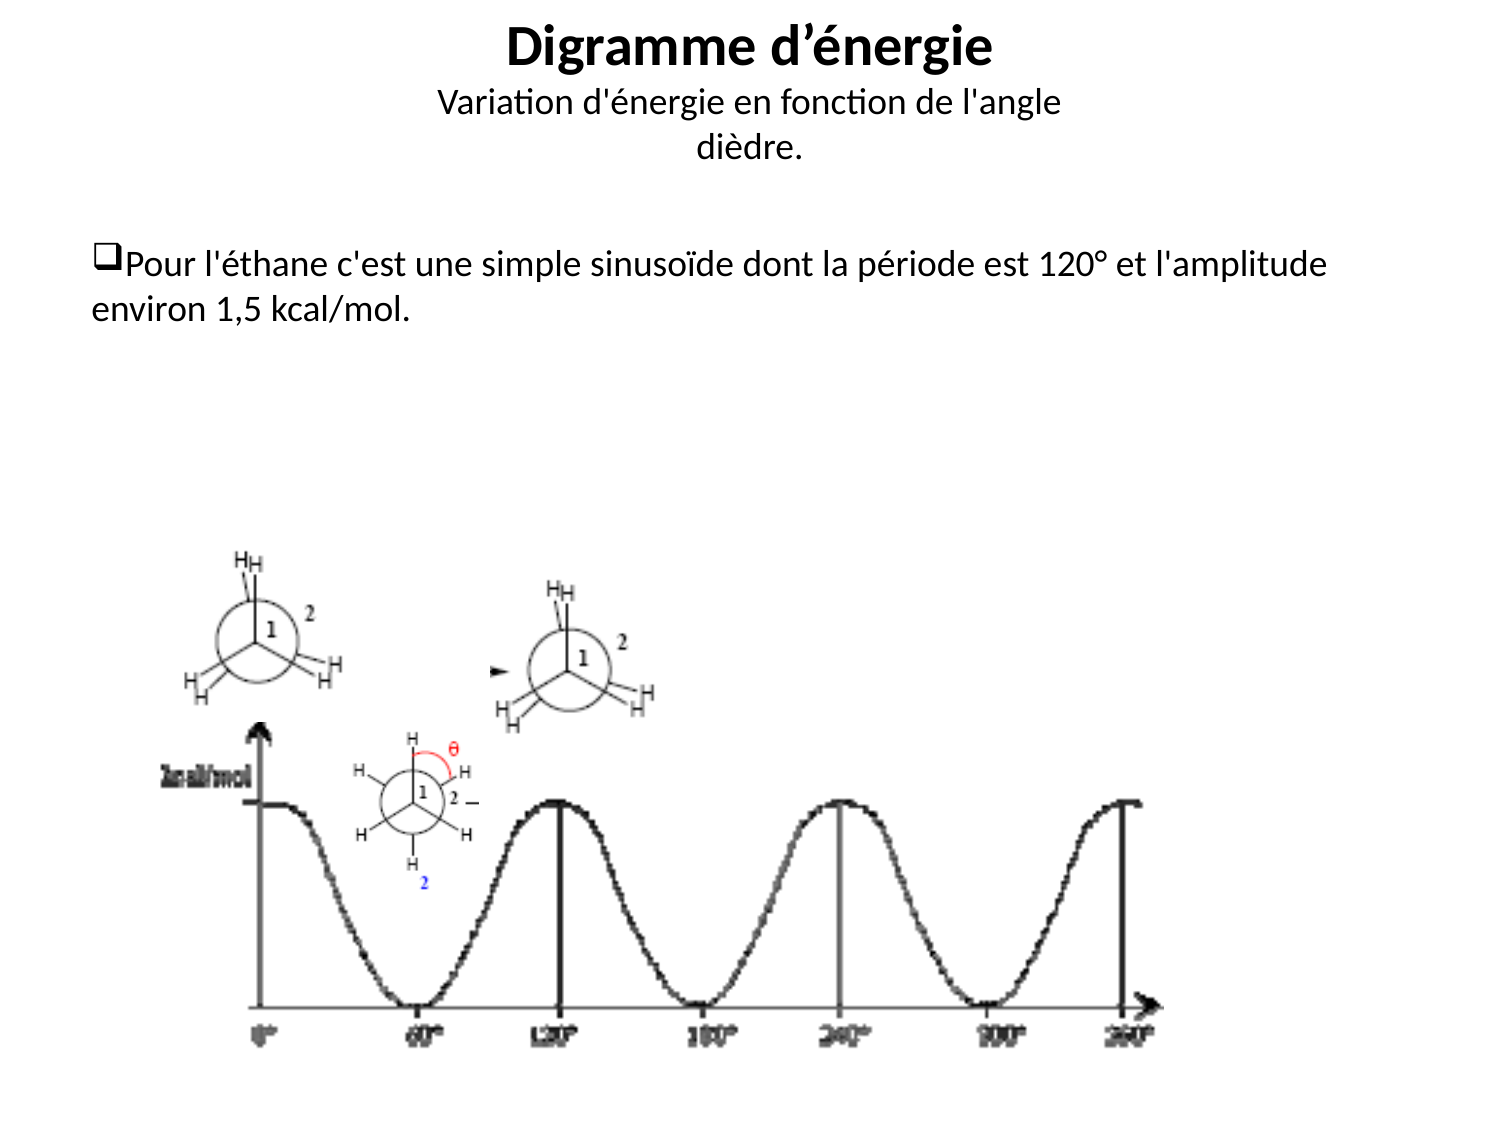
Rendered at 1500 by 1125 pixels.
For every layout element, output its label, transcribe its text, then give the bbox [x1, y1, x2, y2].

text_box Digramme d’énergie Variation d'énergie en fonction de l'angle dièdre. [312, 0, 1187, 175]
text_box Pour l'éthane c'est une simple sinusoïde dont la période est 120° et l'amplitude environ 1,5 kcal/mol. [76, 231, 1424, 337]
picture [159, 538, 1164, 1057]
